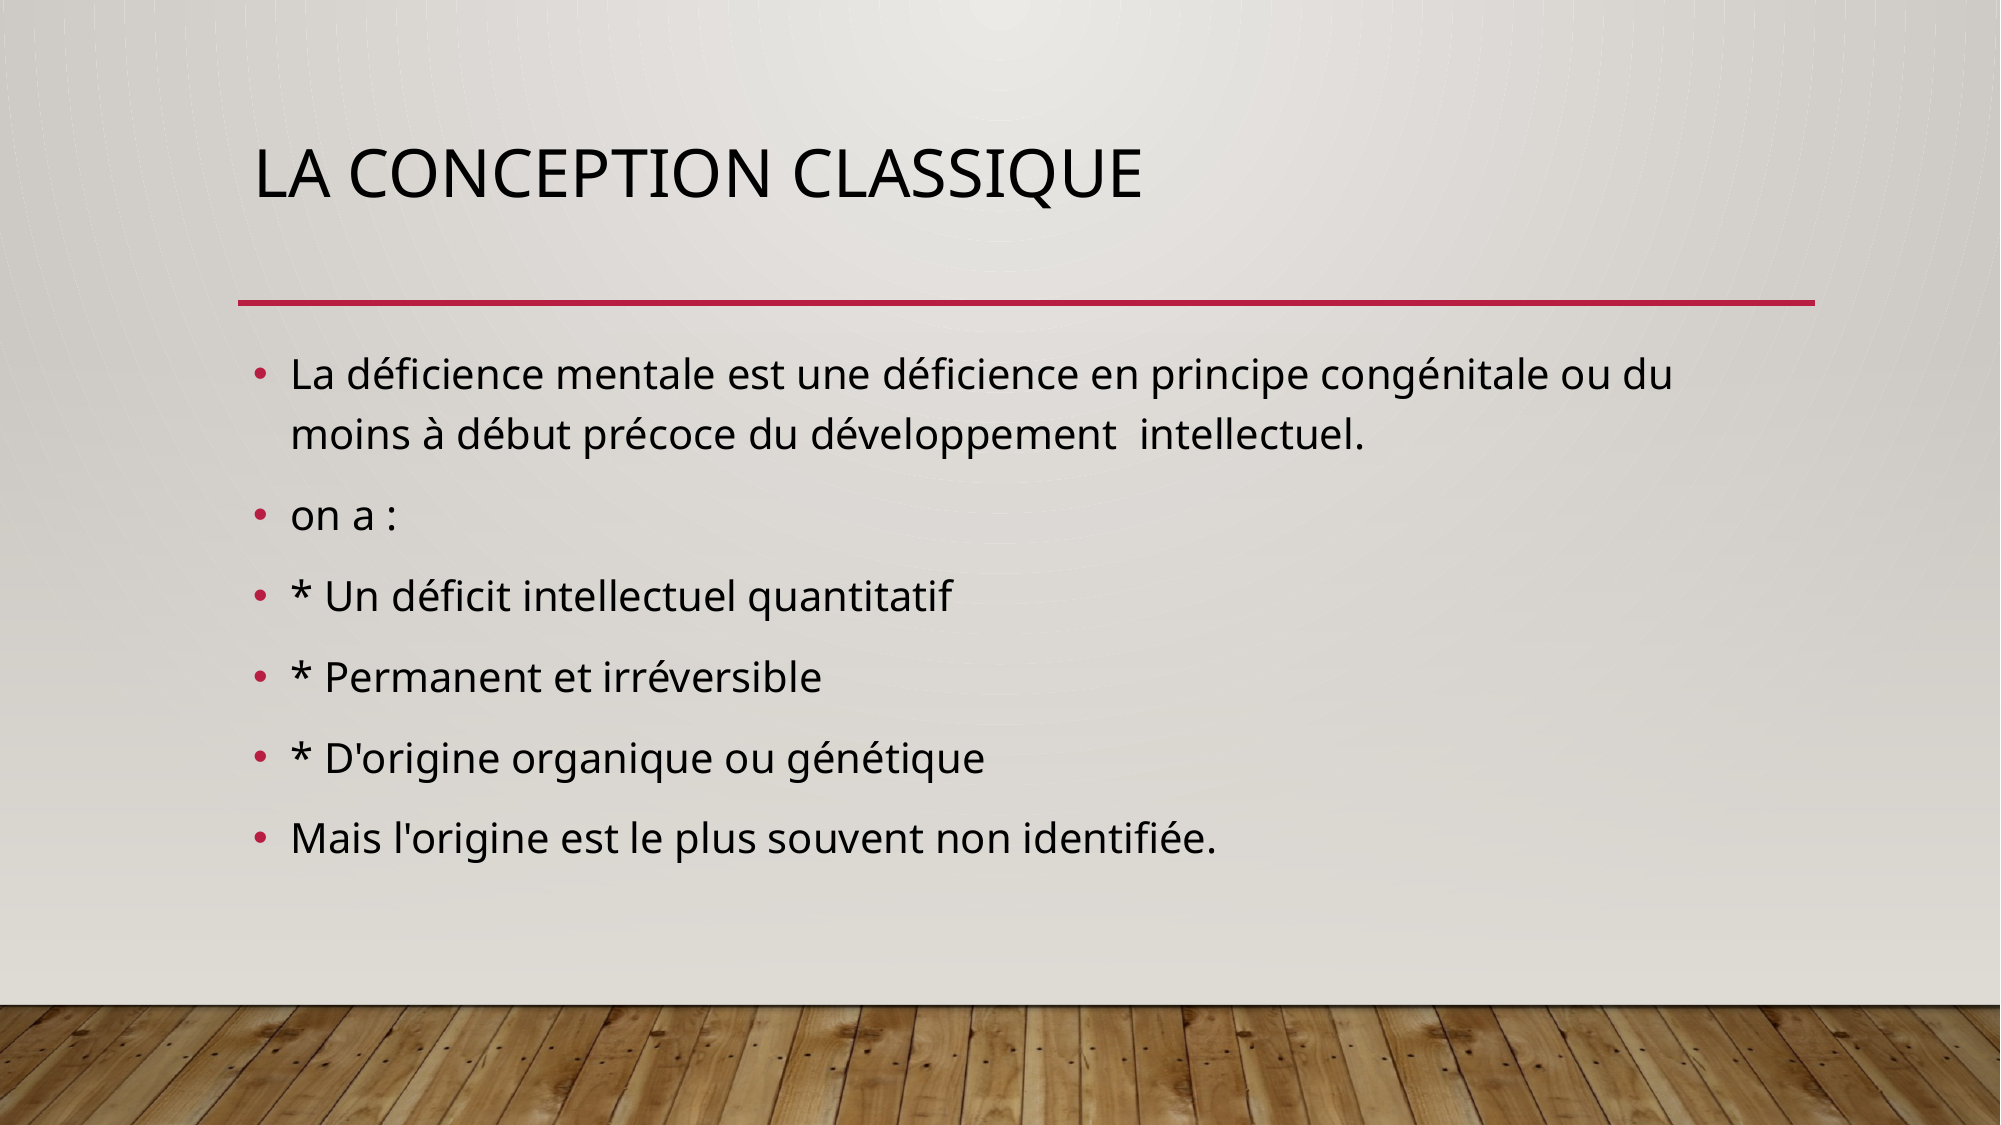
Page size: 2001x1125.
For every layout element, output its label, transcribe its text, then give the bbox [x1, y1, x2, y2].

list La déficience mentale est une déficience en principe congénitale ou du moins à début précoce du développement intellectuel. on a : * Un déficit intellectuel quantitatif * Permanent et irréversible * D'origine organique ou génétique Mais l'origine est le plus souvent non identifiée. [238, 330, 1814, 897]
title La conception classique [238, 131, 1814, 305]
picture [0, 1005, 2000, 1125]
